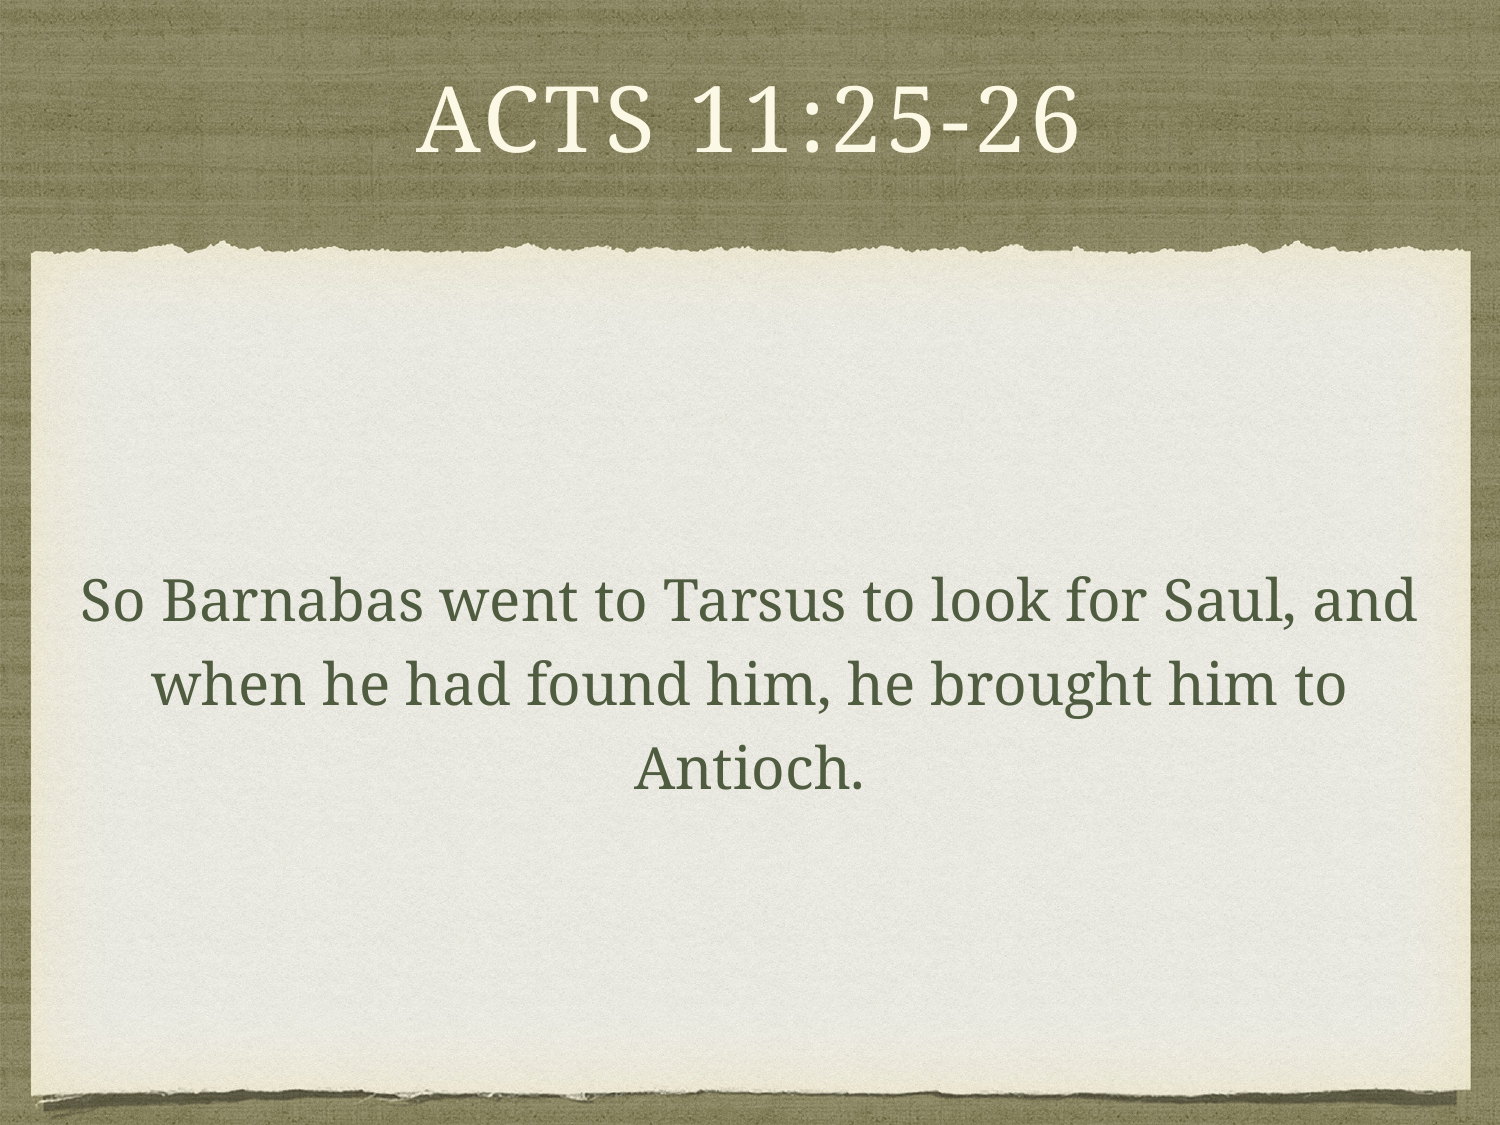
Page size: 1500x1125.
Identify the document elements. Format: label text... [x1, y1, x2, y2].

picture [0, 0, 1500, 1125]
list So Barnabas went to Tarsus to look for Saul, and when he had found him, he brought him to Antioch. [47, 261, 1453, 1089]
title Acts 11:25-26 [94, 5, 1406, 241]
